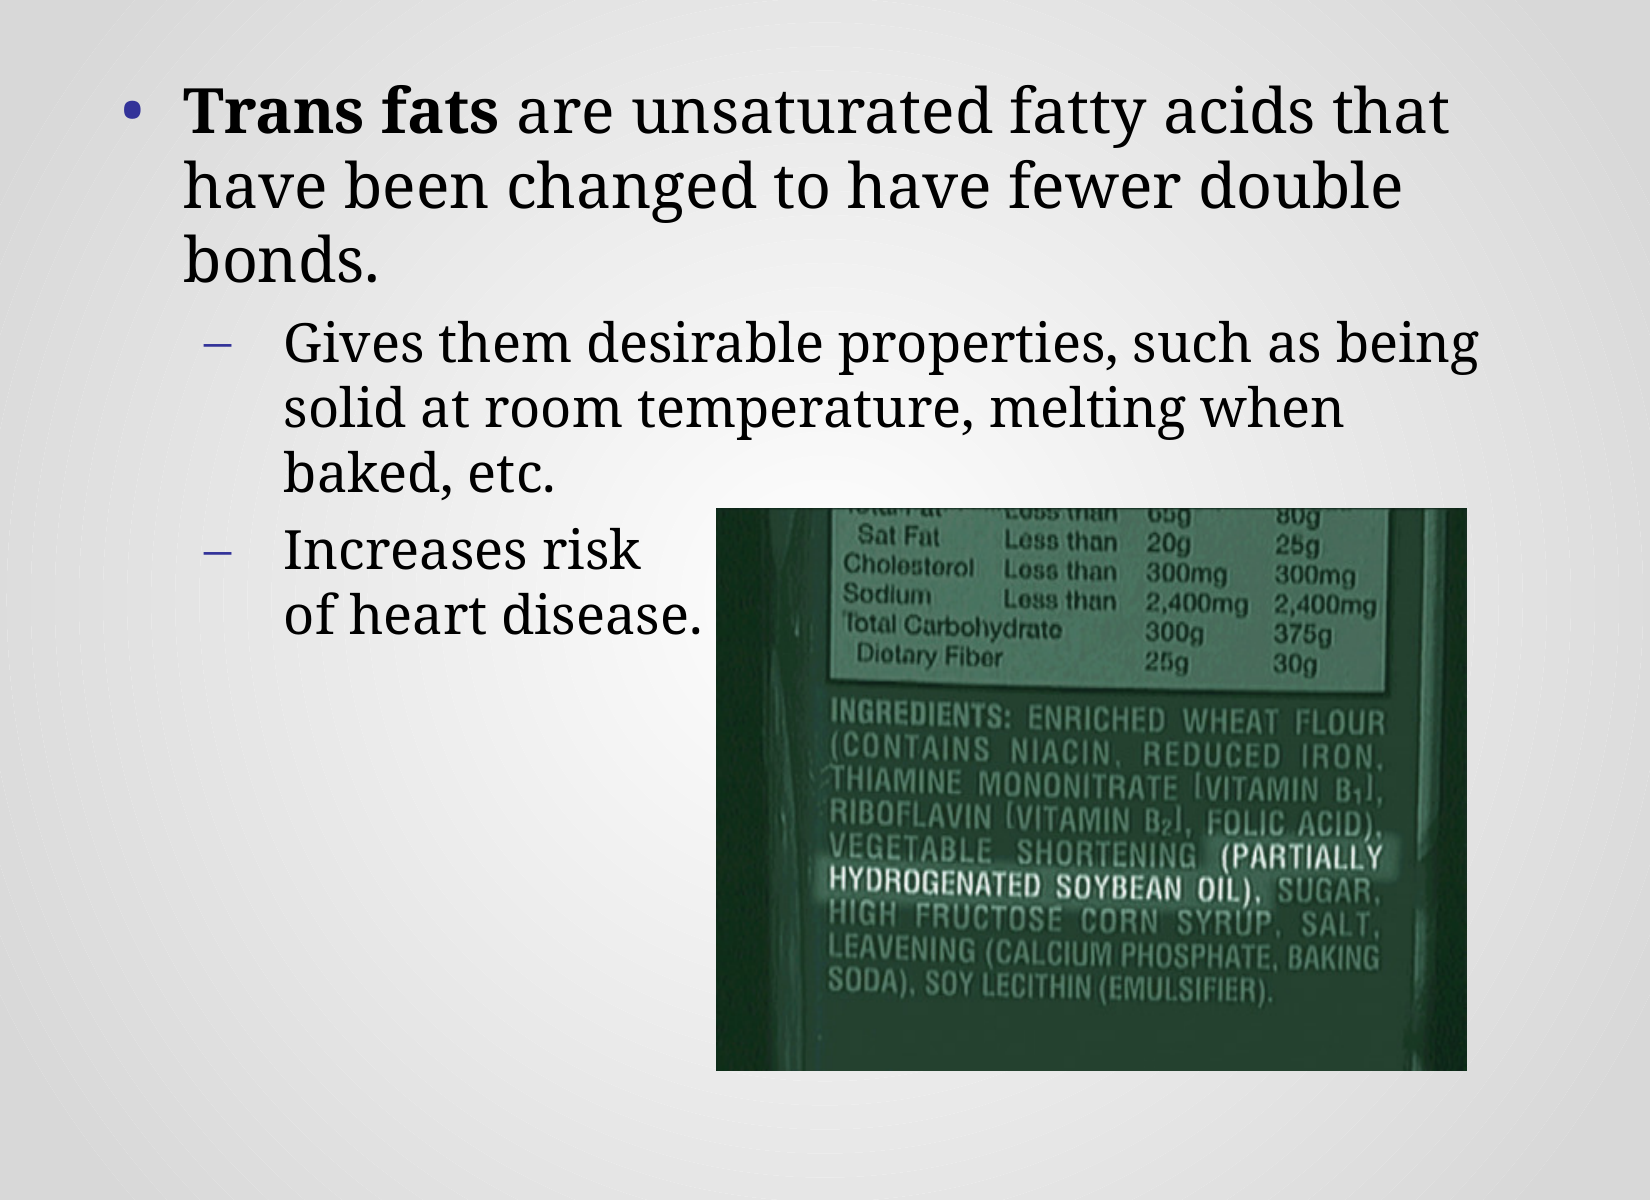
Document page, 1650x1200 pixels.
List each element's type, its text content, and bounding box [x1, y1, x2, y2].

picture [716, 508, 1467, 1071]
list Trans fats are unsaturated fatty acids that have been changed to have fewer double bonds. Gives them desirable properties, such as being solid at room temperature, melting when baked, etc. Increases risk of heart disease. [105, 62, 1545, 760]
